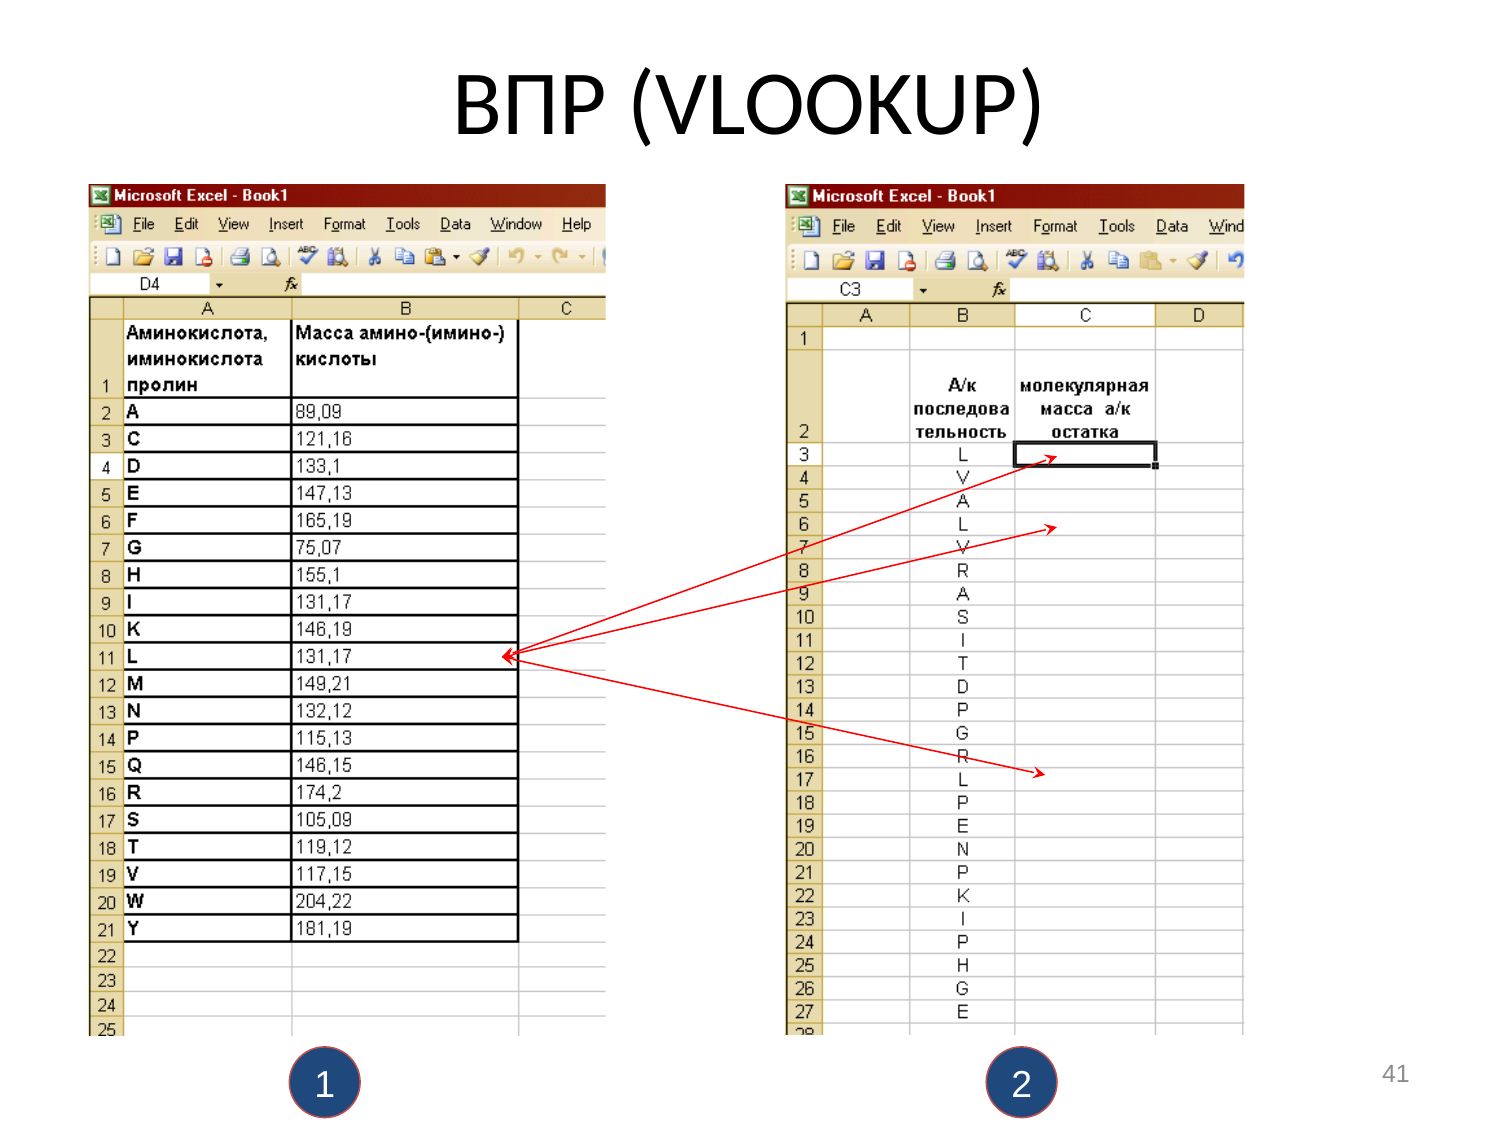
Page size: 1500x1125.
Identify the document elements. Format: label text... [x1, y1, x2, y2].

title ВПР (VLOOKUP) [74, 4, 1425, 192]
text_box 2 [986, 1046, 1058, 1118]
picture [785, 184, 1245, 1036]
text_box 1 [289, 1046, 361, 1118]
slide_number 41 [1074, 1042, 1425, 1103]
picture [88, 184, 606, 1036]
